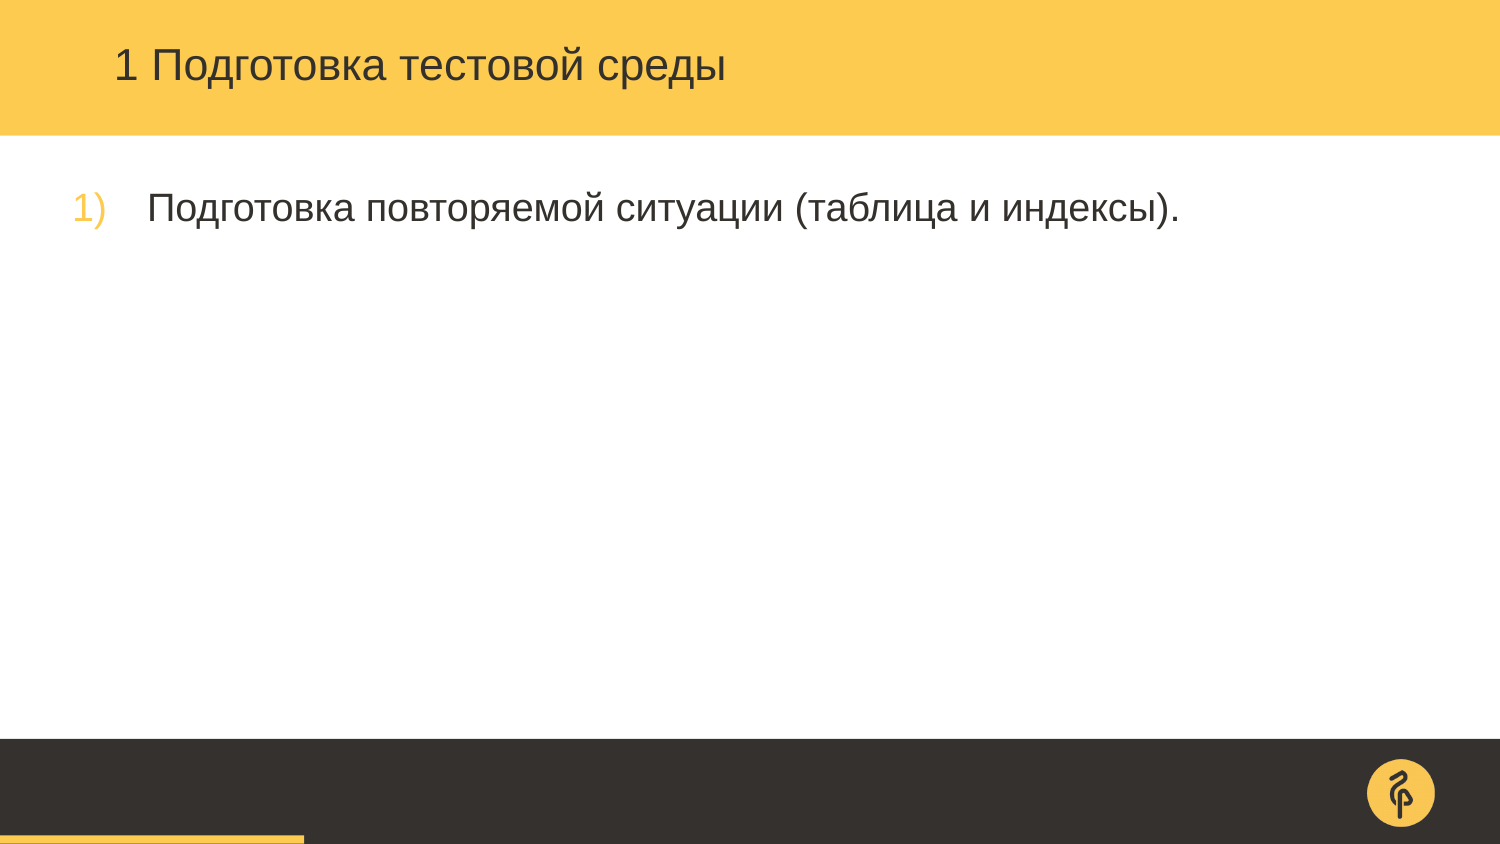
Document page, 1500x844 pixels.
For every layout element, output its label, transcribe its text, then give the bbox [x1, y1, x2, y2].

picture [1367, 759, 1435, 827]
title 1 Подготовка тестовой среды [98, 0, 1420, 132]
text_box [0, 833, 306, 844]
text_box Подготовка повторяемой ситуации (таблица и индексы). [43, 170, 1464, 722]
